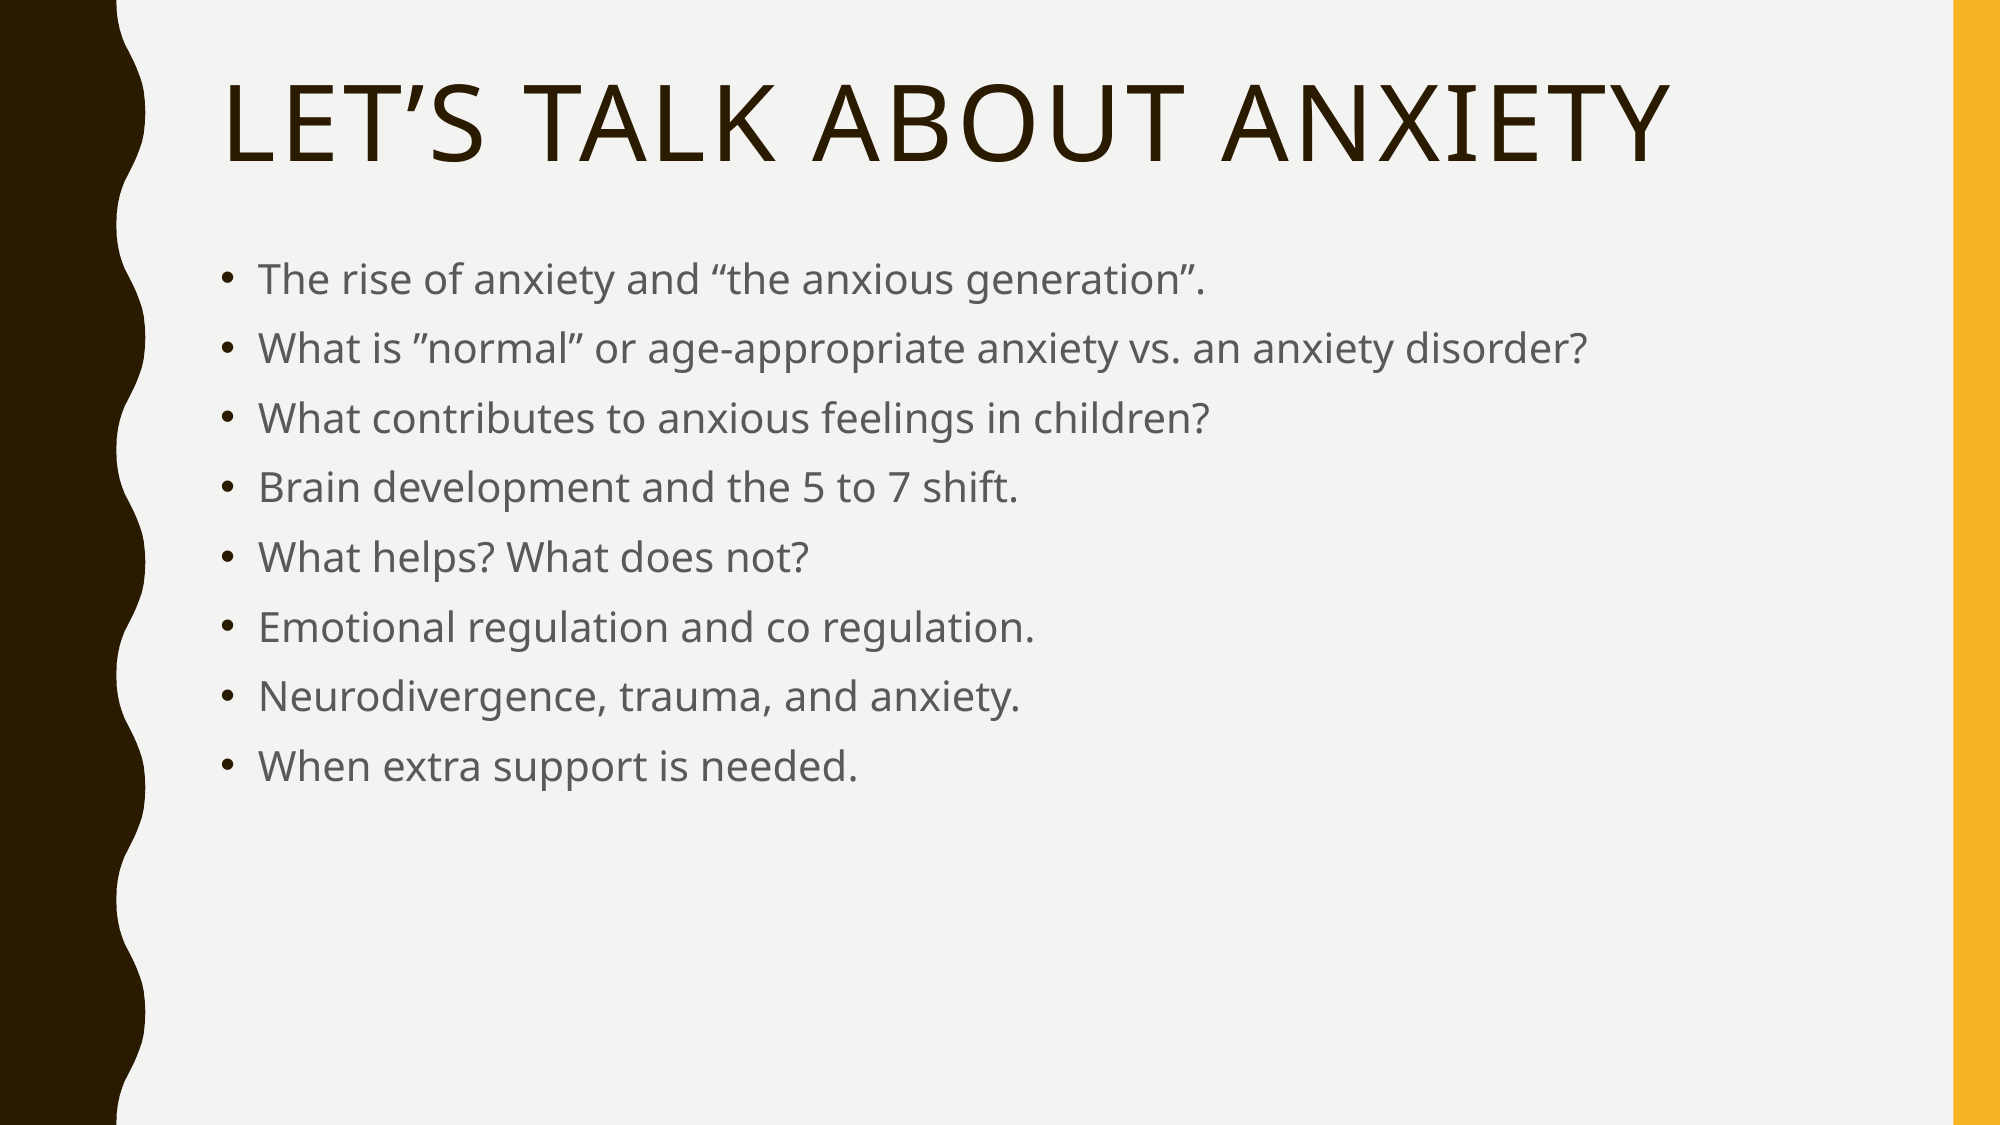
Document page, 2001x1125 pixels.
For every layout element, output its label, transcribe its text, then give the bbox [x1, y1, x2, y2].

list The rise of anxiety and “the anxious generation”. What is ”normal” or age-appropriate anxiety vs. an anxiety disorder? What contributes to anxious feelings in children? Brain development and the 5 to 7 shift. What helps? What does not? Emotional regulation and co regulation. Neurodivergence, trauma, and anxiety. When extra support is needed. [205, 239, 1875, 965]
title Let’s talk about anxiety [205, 62, 1875, 239]
